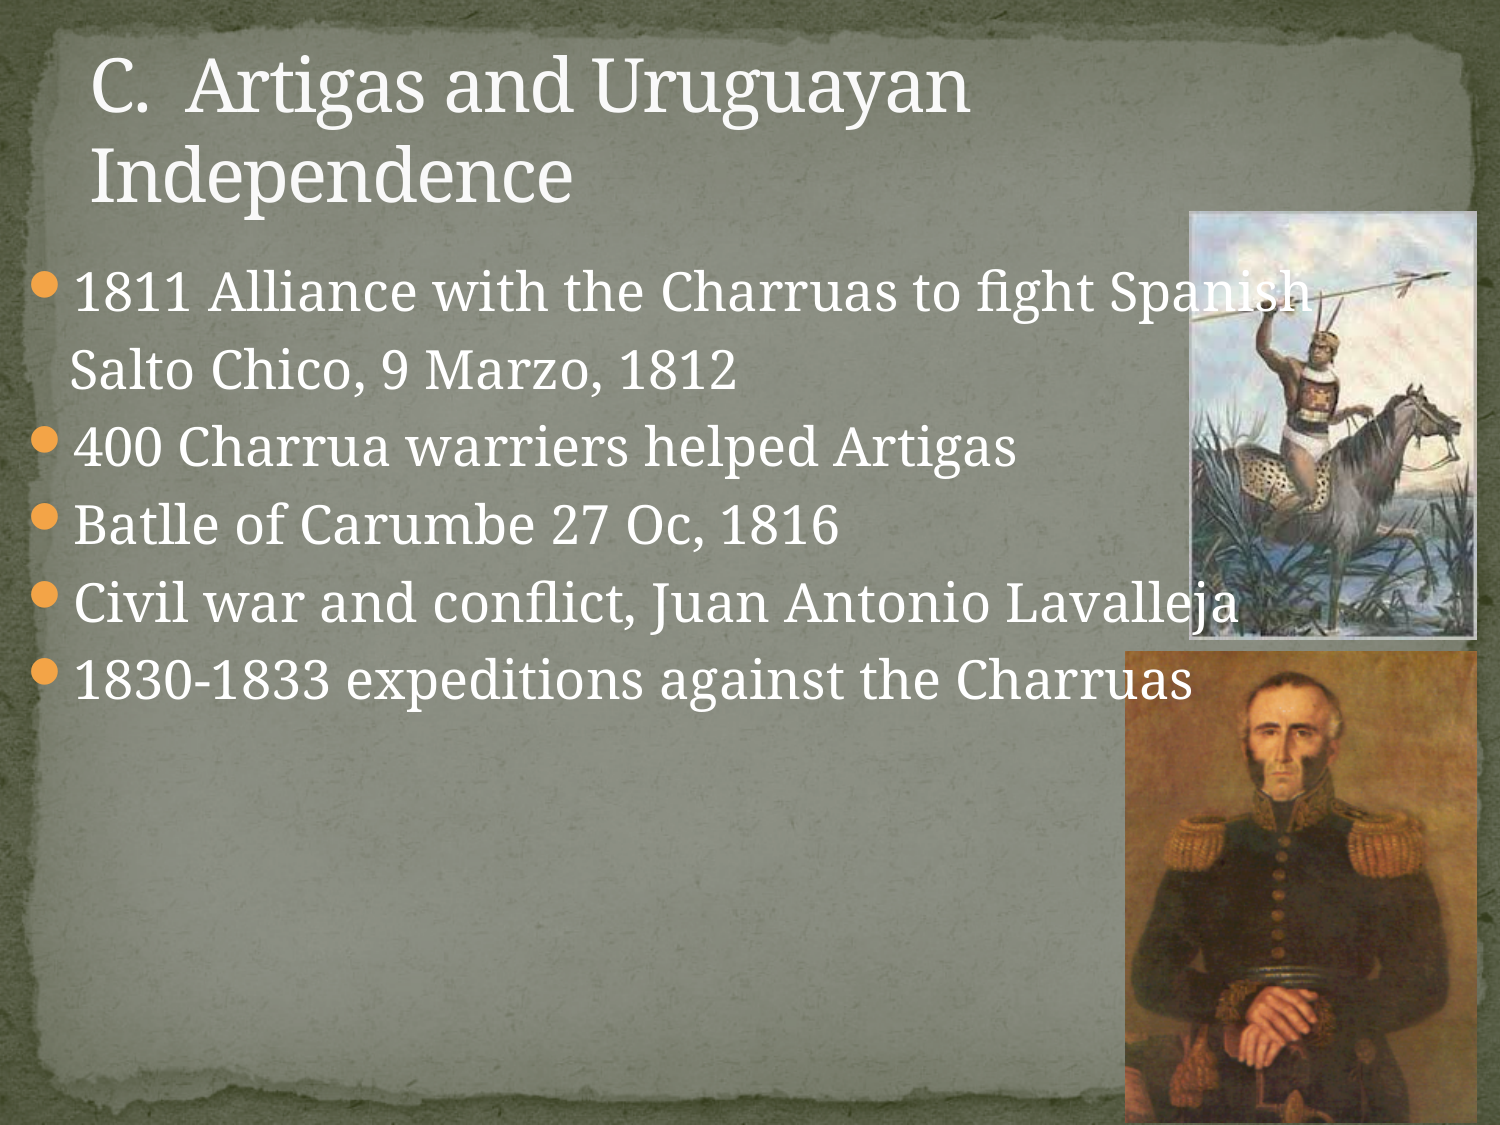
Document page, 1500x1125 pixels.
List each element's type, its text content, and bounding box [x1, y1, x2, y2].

picture [1125, 651, 1477, 1123]
title C. Artigas and Uruguayan Independence [74, 24, 1425, 225]
picture [1189, 211, 1477, 640]
list 1811 Alliance with the Charruas to fight Spanish Salto Chico, 9 Marzo, 1812 400 Charrua warriers helped Artigas Batlle of Carumbe 27 Oc, 1816 Civil war and conflict, Juan Antonio Lavalleja 1830-1833 expeditions against the Charruas [12, 249, 1180, 1000]
